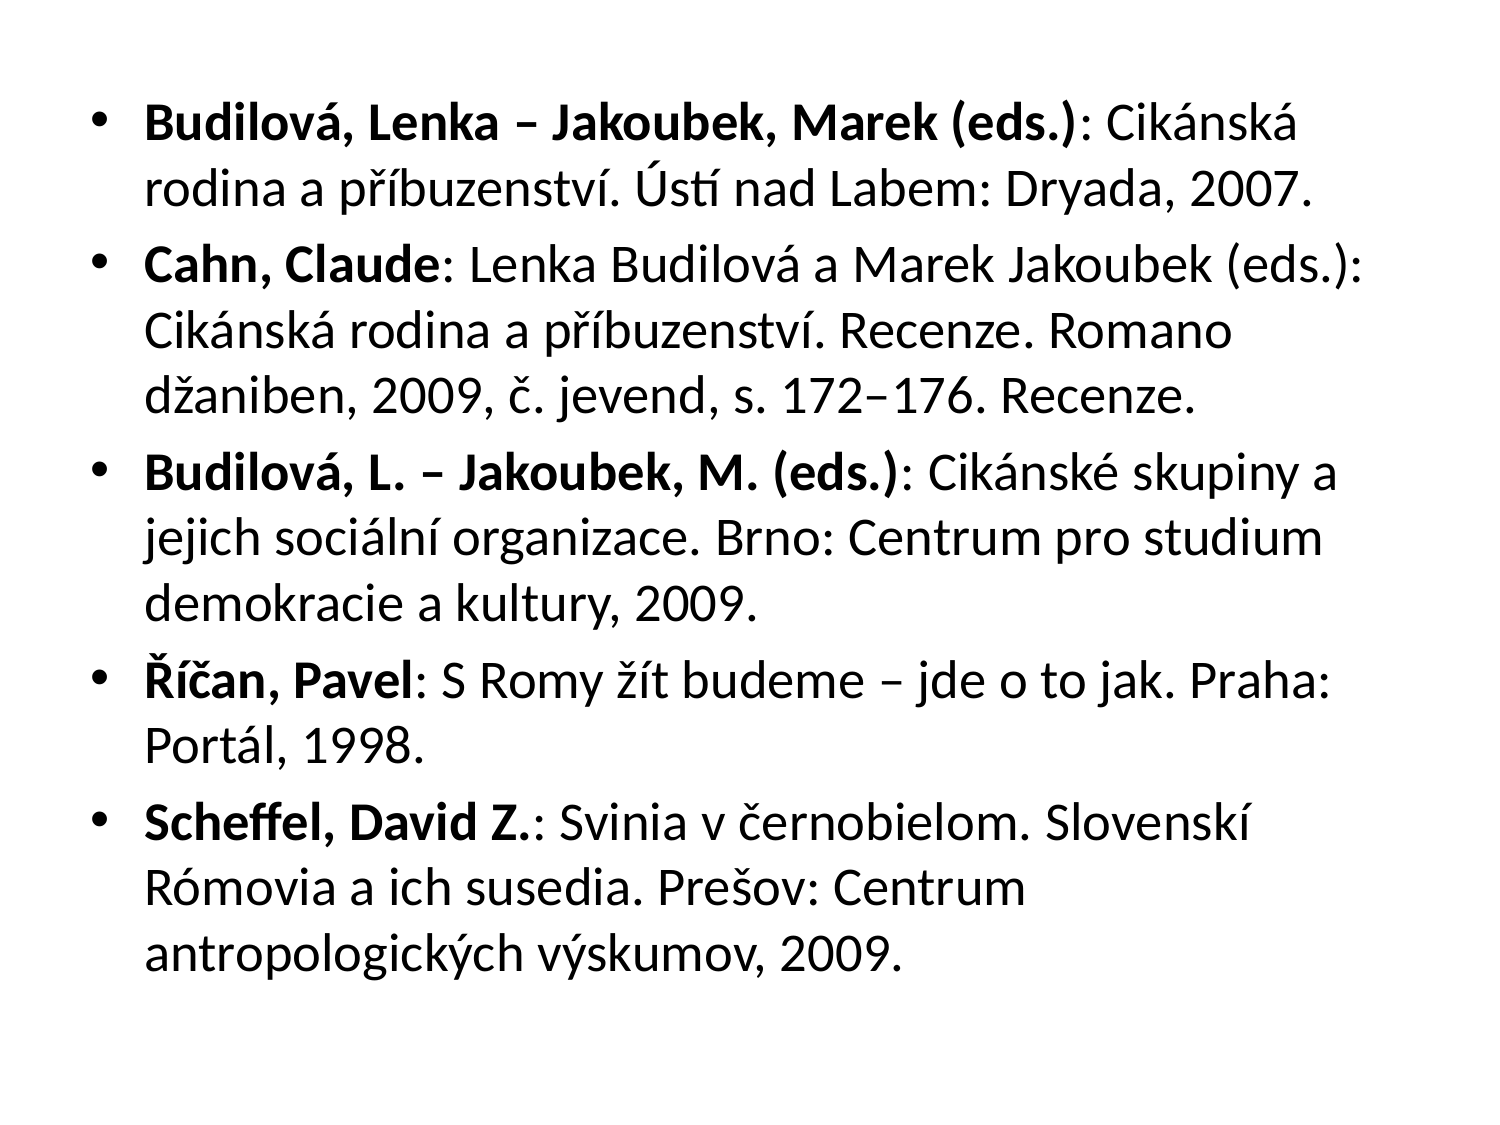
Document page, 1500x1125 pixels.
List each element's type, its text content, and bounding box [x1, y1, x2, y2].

list Budilová, Lenka – Jakoubek, Marek (eds.): Cikánská rodina a příbuzenství. Ústí nad Labem: Dryada, 2007. Cahn, Claude: Lenka Budilová a Marek Jakoubek (eds.): Cikánská rodina a příbuzenství. Recenze. Romano džaniben, 2009, č. jevend, s. 172–176. Recenze. Budilová, L. – Jakoubek, M. (eds.): Cikánské skupiny a jejich sociální organizace. Brno: Centrum pro studium demokracie a kultury, 2009. Říčan, Pavel: S Romy žít budeme – jde o to jak. Praha: Portál, 1998. Scheffel, David Z.: Svinia v černobielom. Slovenskí Rómovia a ich susedia. Prešov: Centrum antropologických výskumov, 2009. [75, 78, 1425, 1005]
